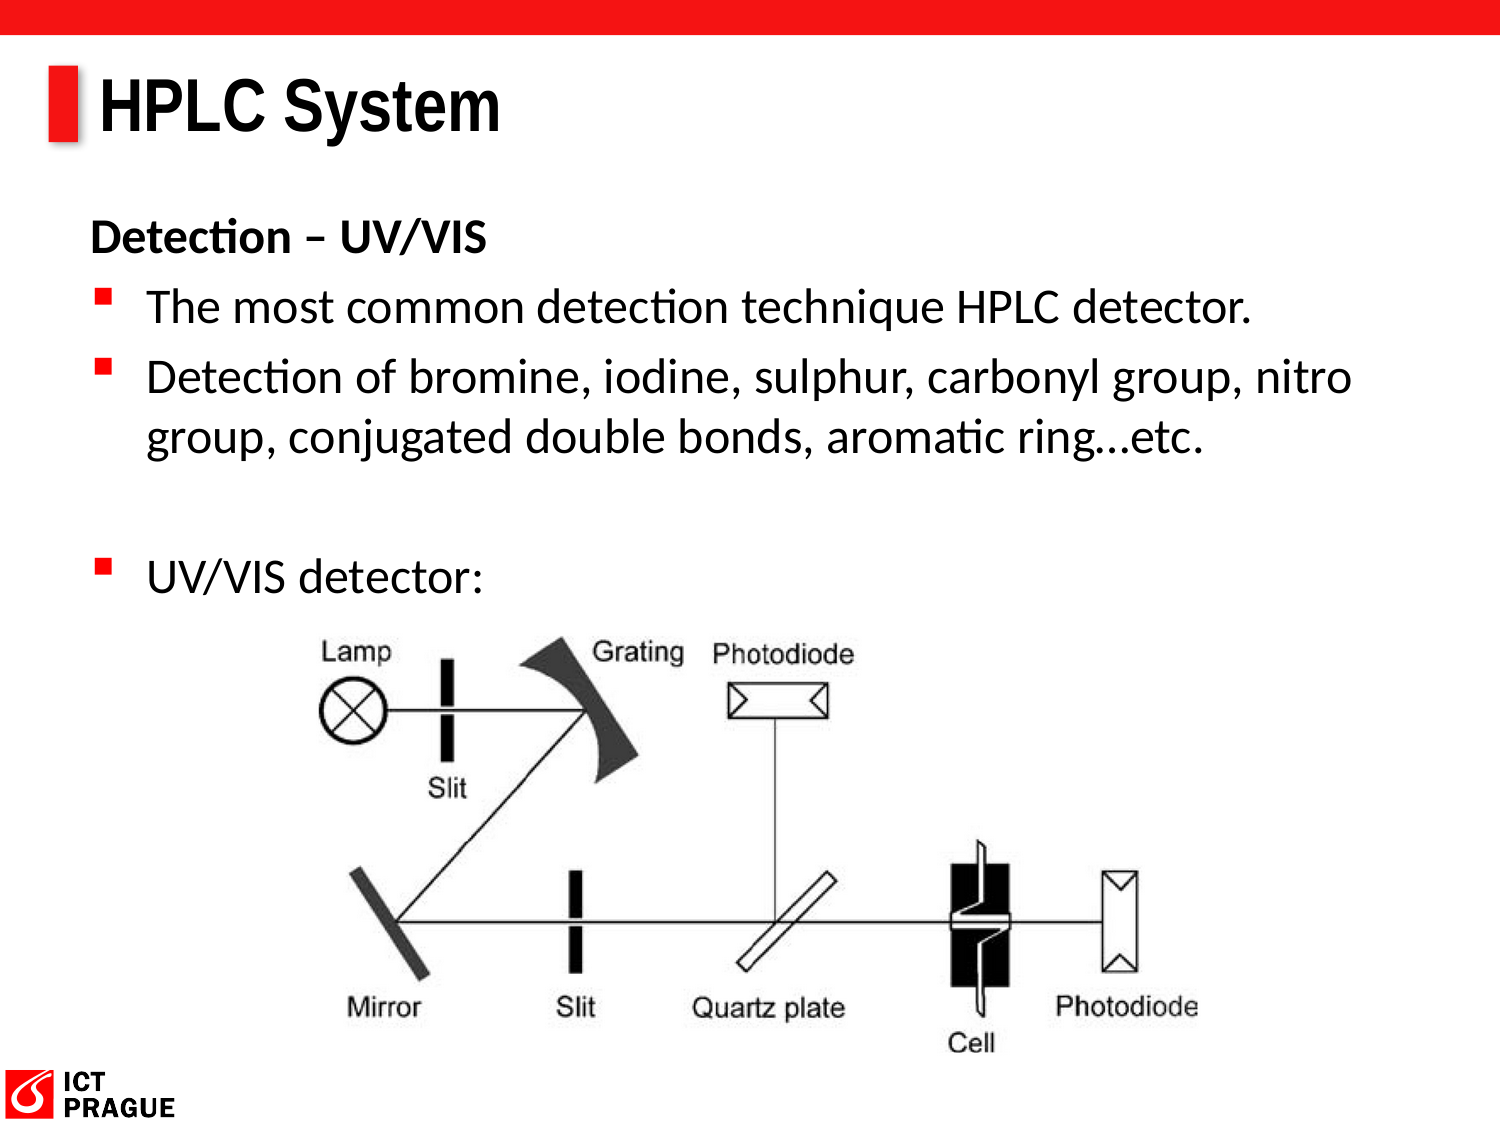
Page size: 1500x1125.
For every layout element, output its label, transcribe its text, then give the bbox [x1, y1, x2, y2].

picture [63, 1096, 176, 1118]
picture [2, 1067, 57, 1121]
list Detection – UV/VIS The most common detection technique HPLC detector. Detection of bromine, iodine, sulphur, carbonyl group, nitro group, conjugated double bonds, aromatic ring…etc. UV/VIS detector: [75, 196, 1425, 1035]
picture [63, 1070, 107, 1092]
picture [300, 618, 1206, 1064]
title HPLC System [84, 48, 1449, 155]
